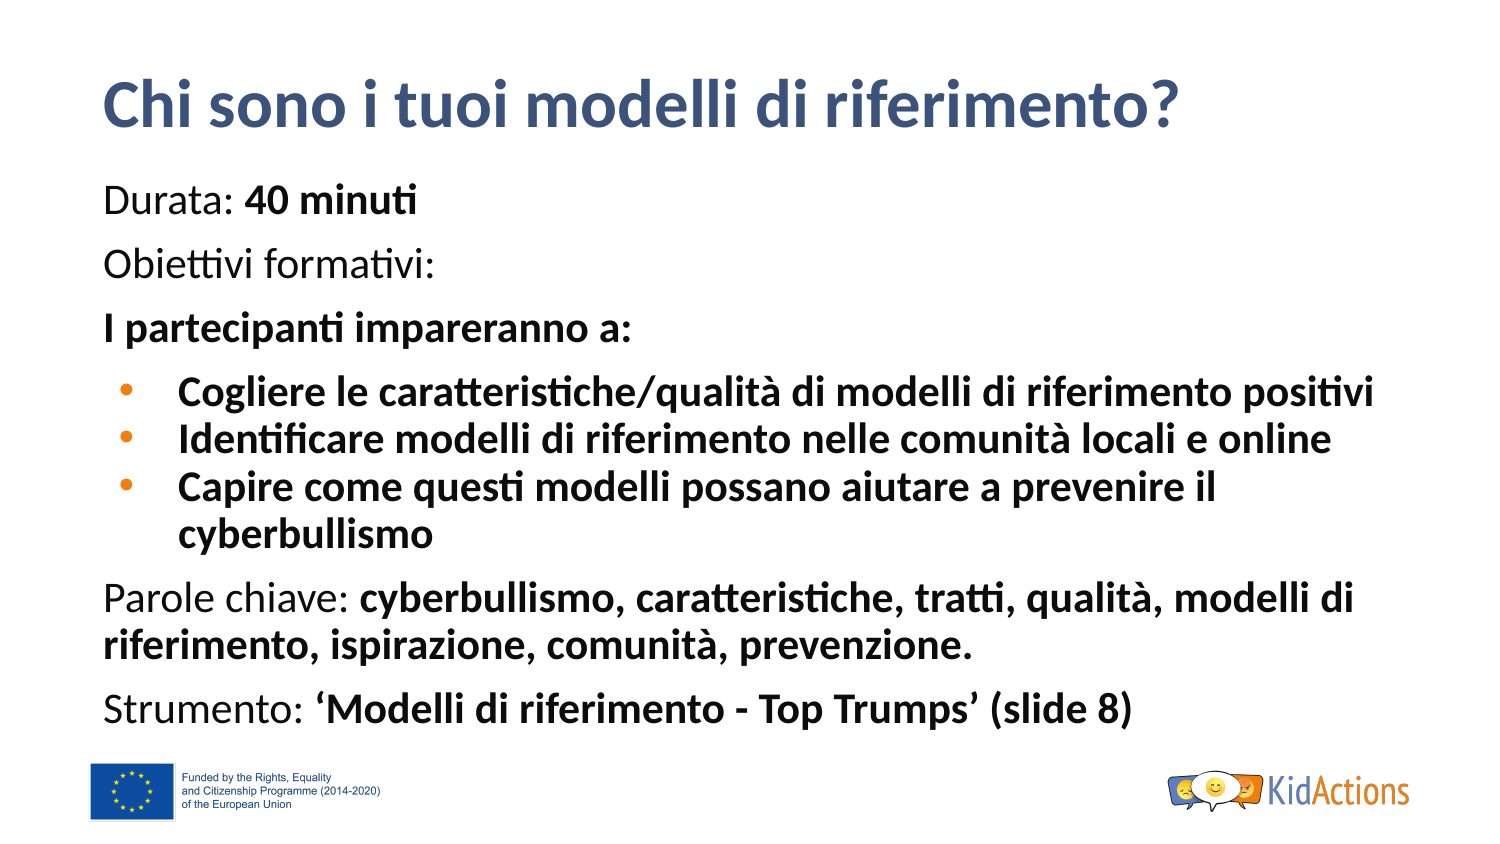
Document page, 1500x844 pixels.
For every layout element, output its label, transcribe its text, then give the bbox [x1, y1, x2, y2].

picture [86, 758, 391, 825]
list Durata: 40 minuti Obiettivi formativi: I partecipanti impareranno a: Cogliere le caratteristiche/qualità di modelli di riferimento positivi Identificare modelli di riferimento nelle comunità locali e online Capire come questi modelli possano aiutare a prevenire il cyberbullismo Parole chiave: cyberbullismo, caratteristiche, tratti, qualità, modelli di riferimento, ispirazione, comunità, prevenzione. Strumento: ‘Modelli di riferimento - Top Trumps’ (slide 8) [91, 171, 1409, 760]
picture [1162, 767, 1414, 816]
title Chi sono i tuoi modelli di riferimento? [91, 55, 1409, 155]
